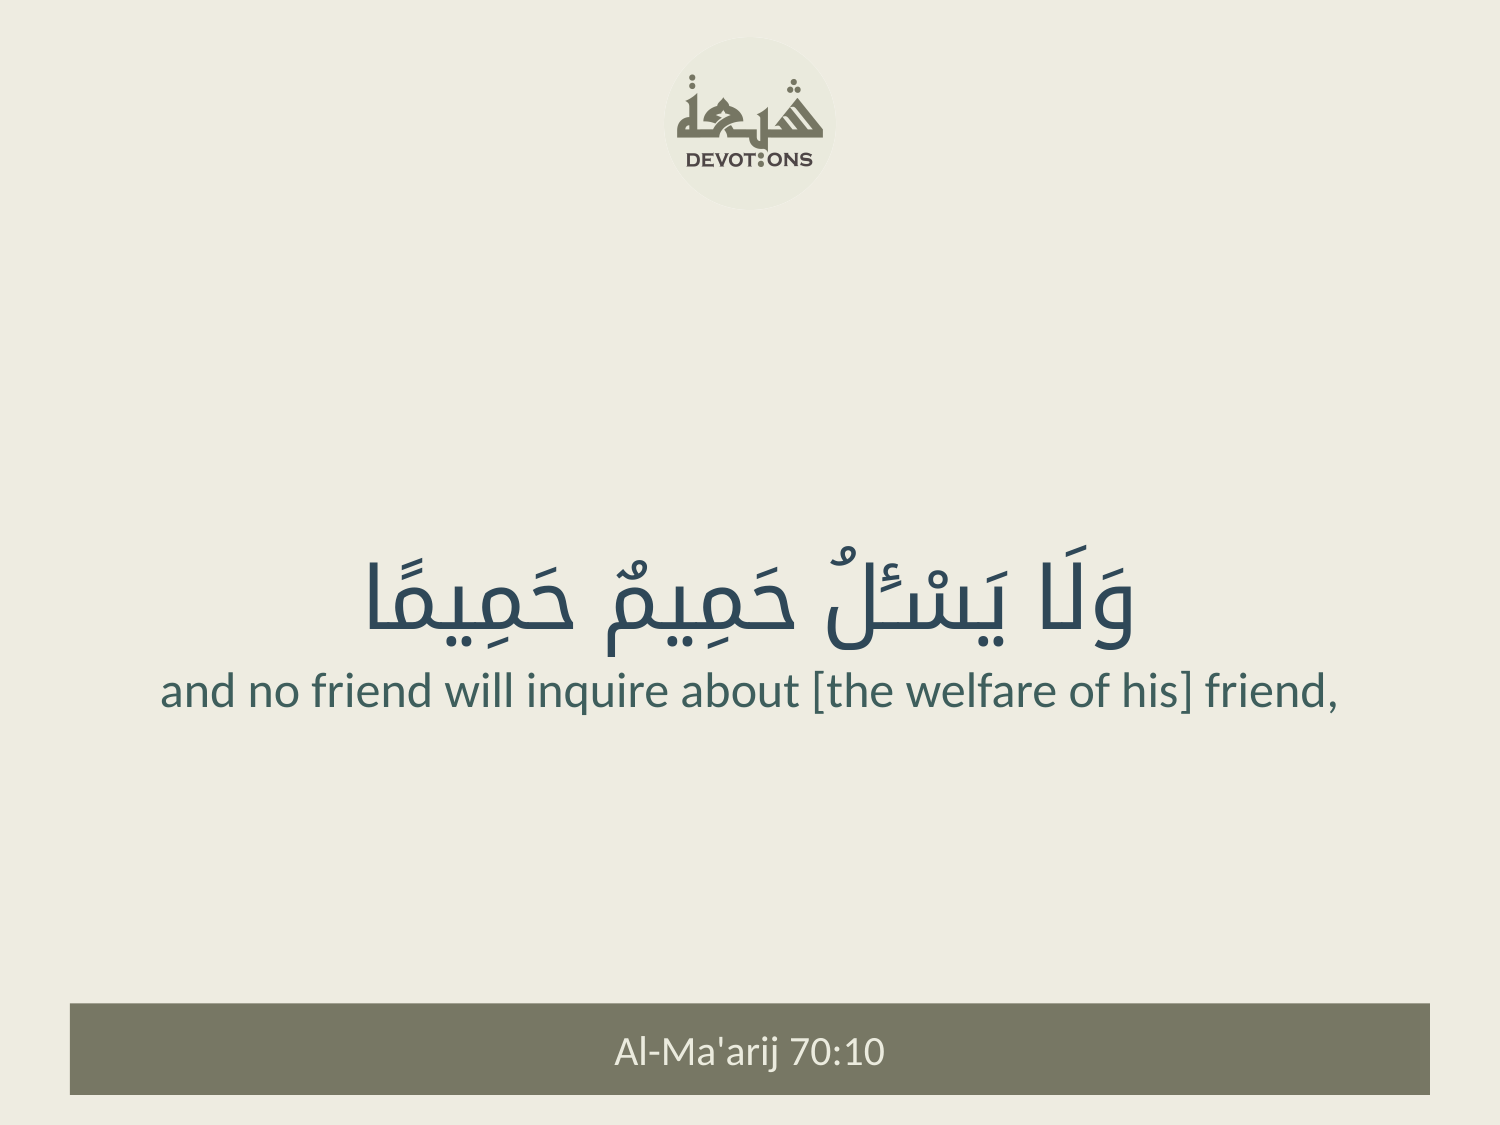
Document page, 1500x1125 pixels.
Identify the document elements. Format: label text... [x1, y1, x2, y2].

picture [656, 29, 844, 203]
list وَلَا يَسْـَٔلُ حَمِيمٌ حَمِيمًا and no friend will inquire about [the welfare of his] friend, [69, 203, 1430, 1003]
list Al-Ma'arij 70:10 [69, 1003, 1430, 1095]
